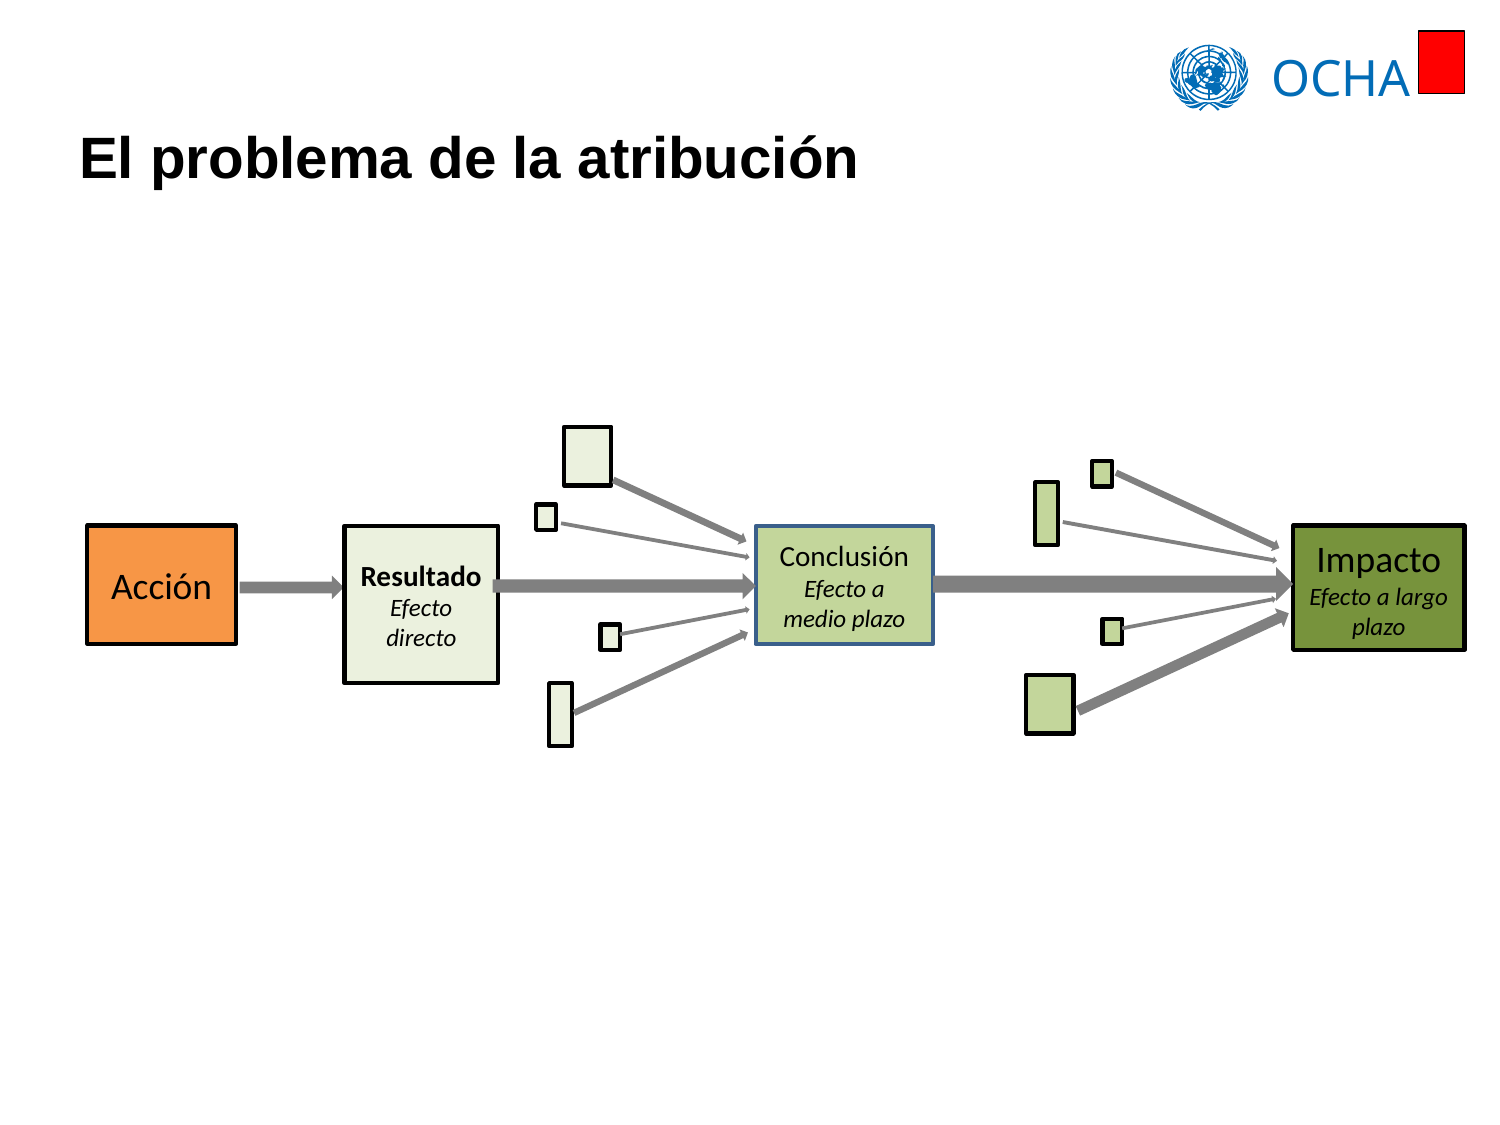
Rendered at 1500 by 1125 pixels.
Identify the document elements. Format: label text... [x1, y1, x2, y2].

text_box [1092, 461, 1113, 487]
text_box [1418, 31, 1465, 94]
text_box [1062, 520, 1278, 564]
text_box [536, 504, 556, 530]
text_box [1102, 618, 1123, 645]
text_box [1114, 469, 1280, 552]
text_box [600, 624, 621, 650]
text_box Acción [87, 525, 236, 644]
text_box [560, 521, 750, 561]
text_box [1026, 674, 1074, 734]
text_box El problema de la atribución [64, 112, 1415, 198]
text_box [933, 567, 1294, 602]
text_box [239, 575, 344, 600]
text_box [1121, 595, 1277, 631]
text_box [1075, 608, 1289, 716]
text_box Conclusión Efecto a medio plazo [755, 526, 933, 645]
text_box Impacto Efecto a largo plazo [1293, 525, 1465, 650]
text_box [1035, 482, 1058, 546]
text_box [492, 572, 756, 600]
text_box [549, 683, 572, 747]
text_box [572, 629, 748, 716]
text_box [619, 606, 750, 637]
text_box [564, 426, 612, 486]
text_box [611, 476, 747, 545]
text_box Resultado Efecto directo [344, 525, 499, 684]
